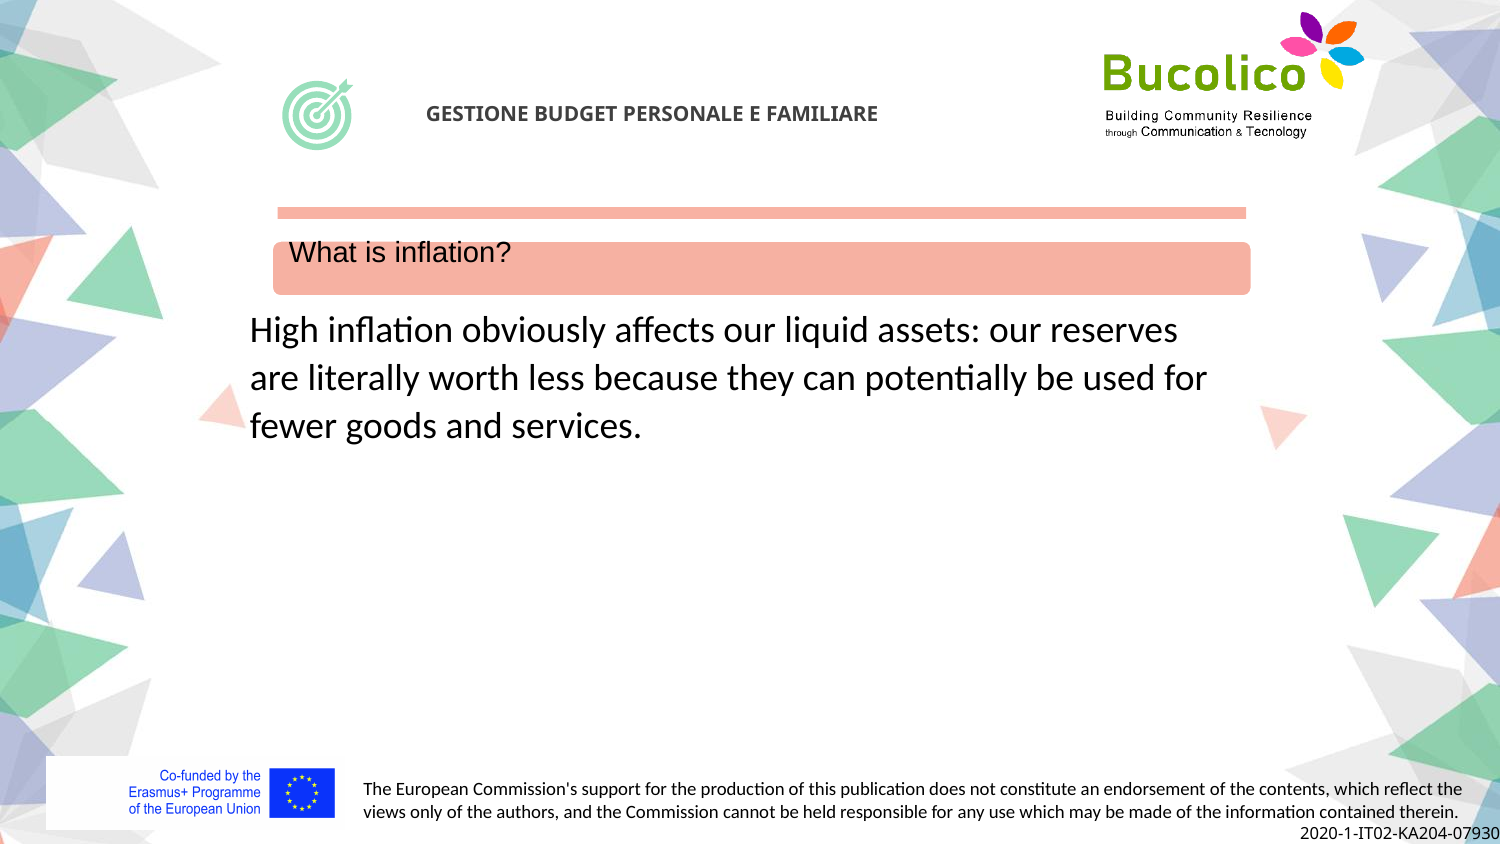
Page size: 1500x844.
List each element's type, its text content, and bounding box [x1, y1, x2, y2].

picture [0, 0, 1500, 844]
list GESTIONE BUDGET PERSONALE E FAMILIARE [410, 65, 1034, 161]
text_box What is inflation? [270, 239, 1253, 298]
text_box [282, 78, 354, 151]
text_box [277, 207, 1247, 219]
text_box The European Commission's support for the production of this publication does not constitute an endorsement of the contents, which reflect the views only of the authors, and the Commission cannot be held responsible for any use which may be made of the information contained therein. [348, 769, 1486, 830]
text_box High inflation obviously affects our liquid assets: our reserves are literally worth less because they can potentially be used for fewer goods and services. [234, 293, 1247, 454]
